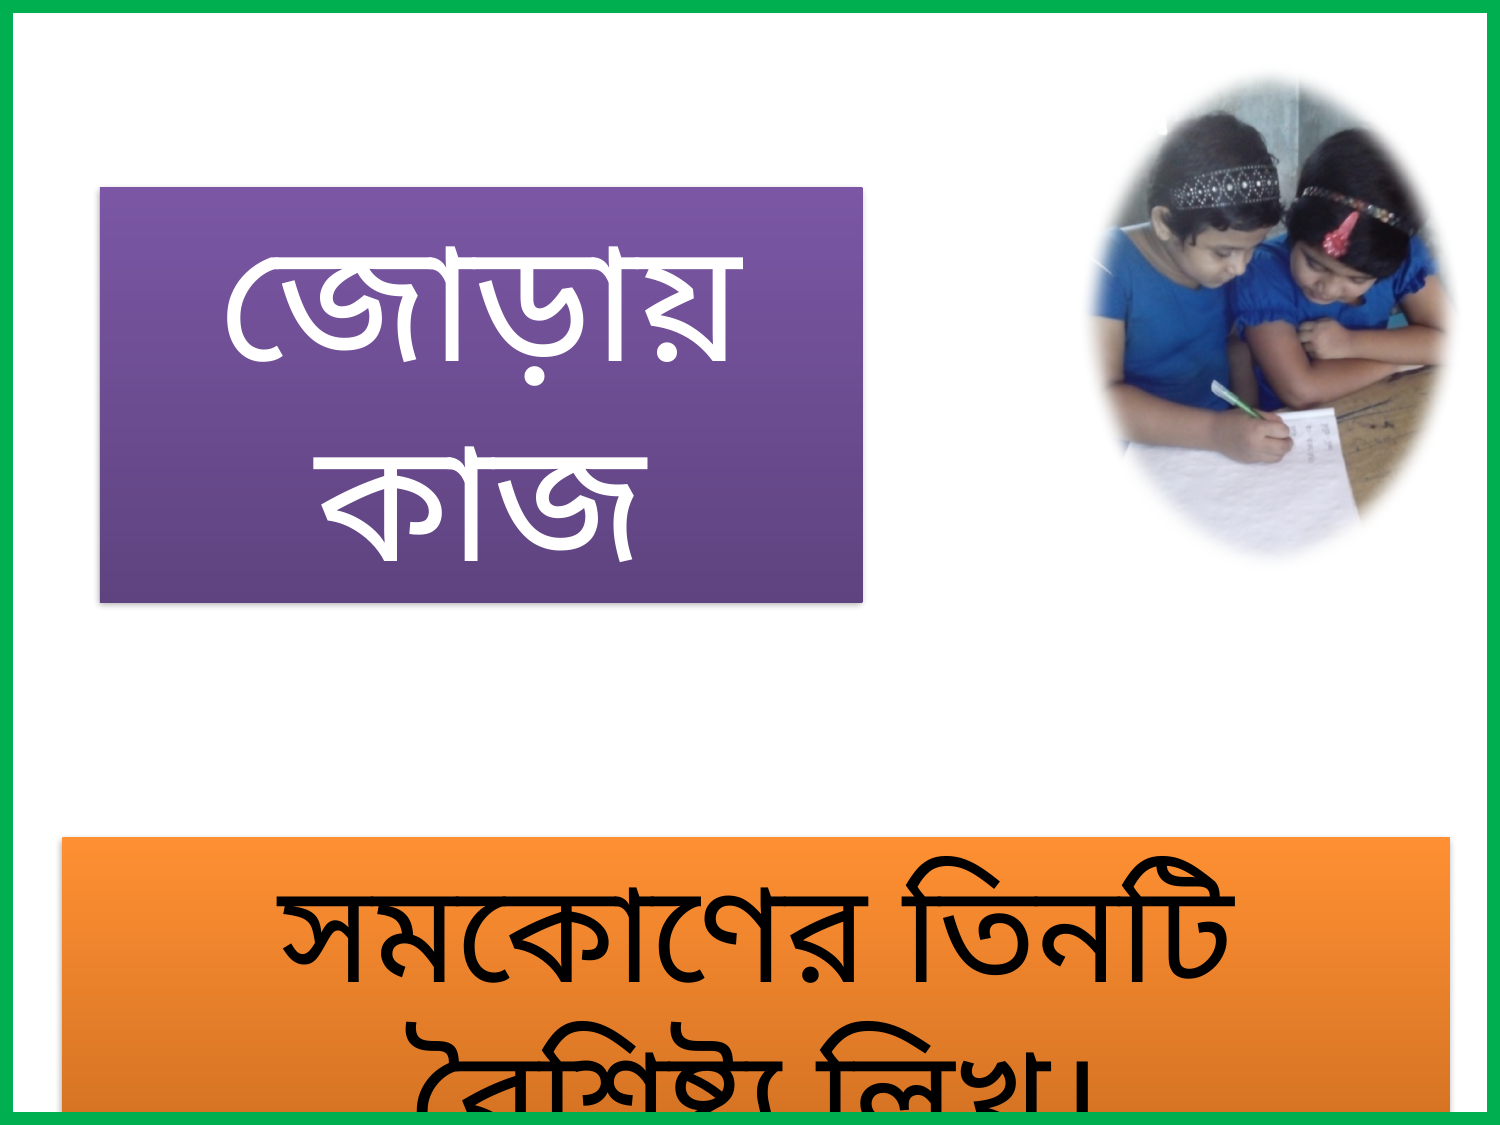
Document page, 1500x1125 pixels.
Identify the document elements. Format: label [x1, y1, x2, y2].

picture [1077, 62, 1463, 576]
text_box [0, 0, 1500, 1125]
